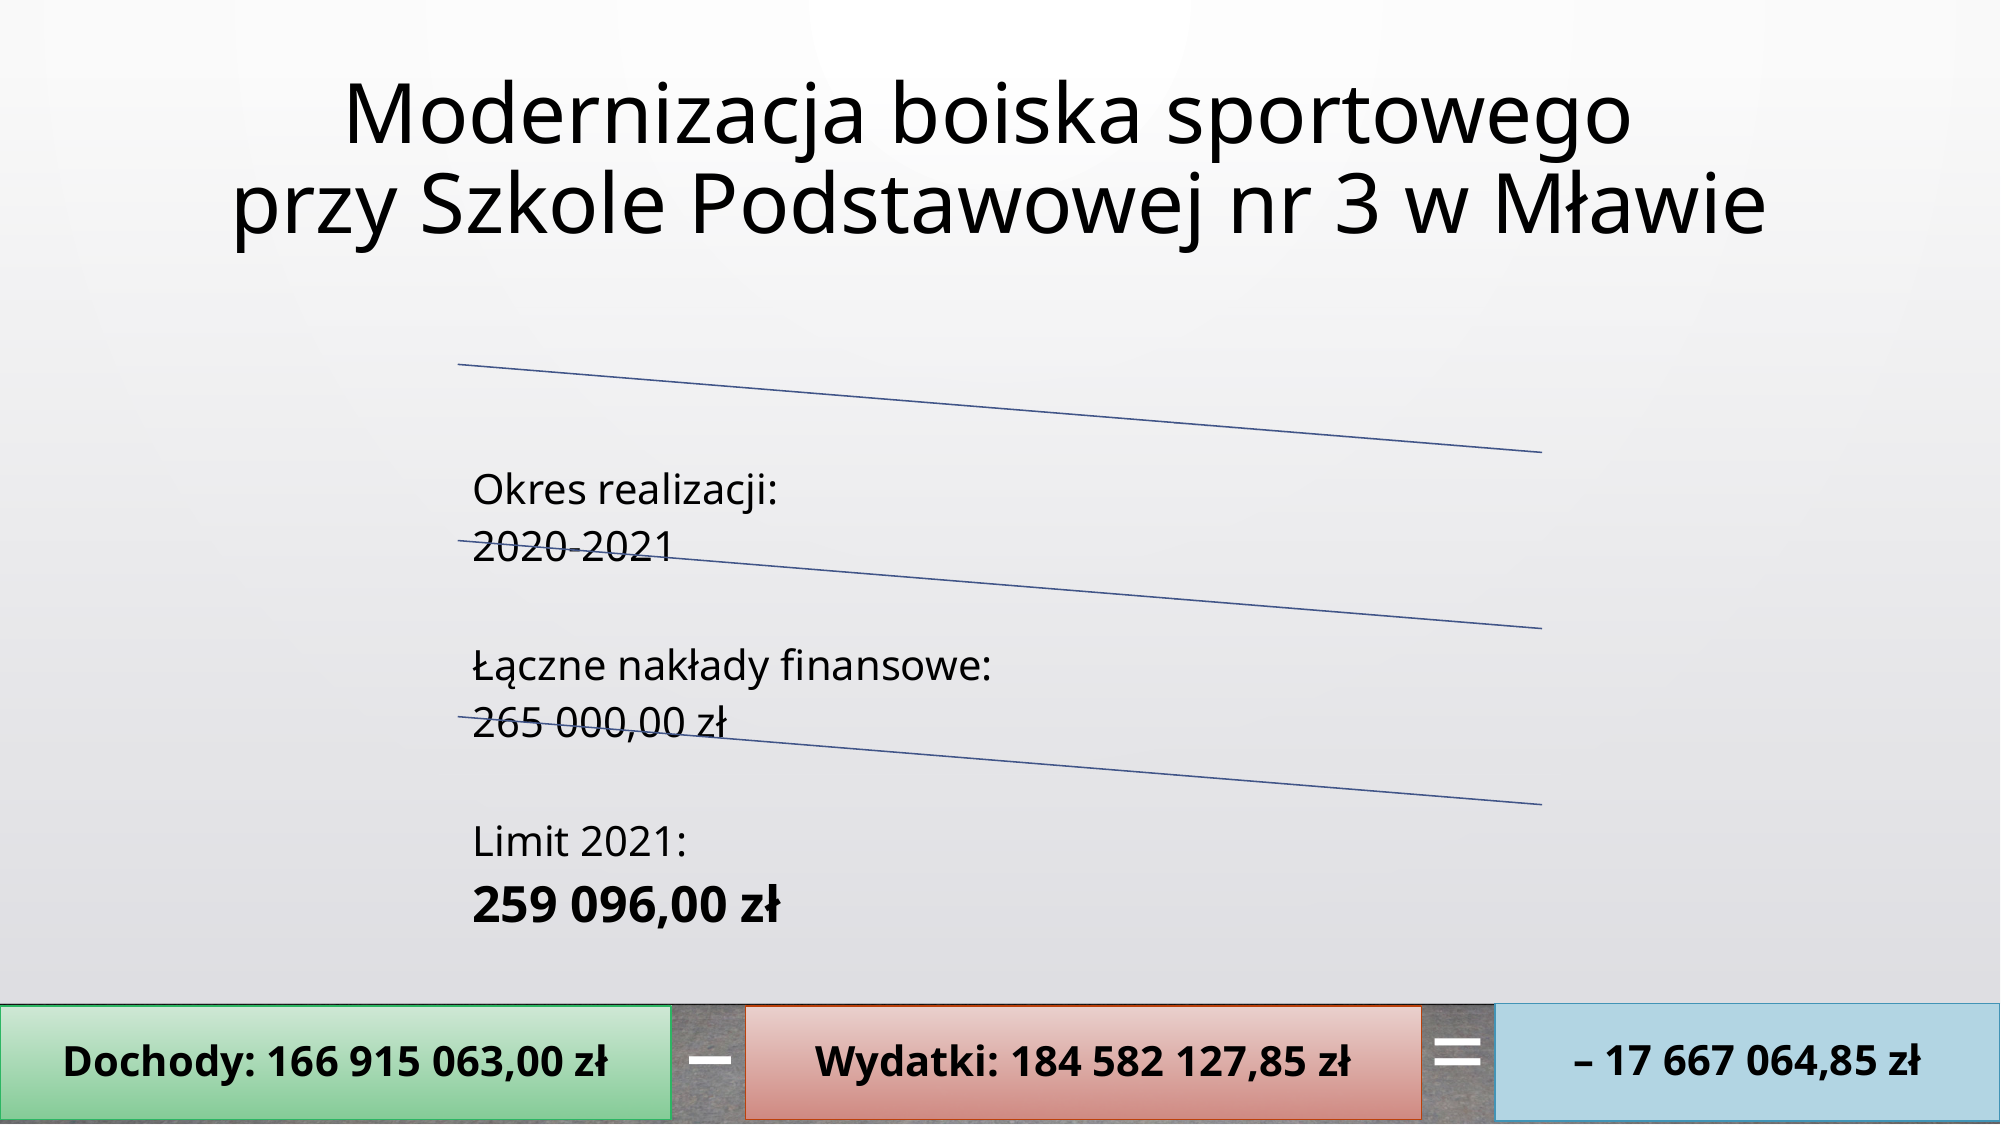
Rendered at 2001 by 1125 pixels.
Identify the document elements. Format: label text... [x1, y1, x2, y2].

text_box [745, 1005, 1422, 1120]
text_box – [646, 980, 776, 1116]
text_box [1494, 1003, 2000, 1122]
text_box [457, 364, 1543, 893]
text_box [0, 1005, 672, 1120]
title Modernizacja boiska sportowego przy Szkole Podstawowej nr 3 w Mławie [0, 64, 2000, 252]
text_box = [1393, 980, 1523, 1116]
picture [0, 1116, 2000, 1124]
